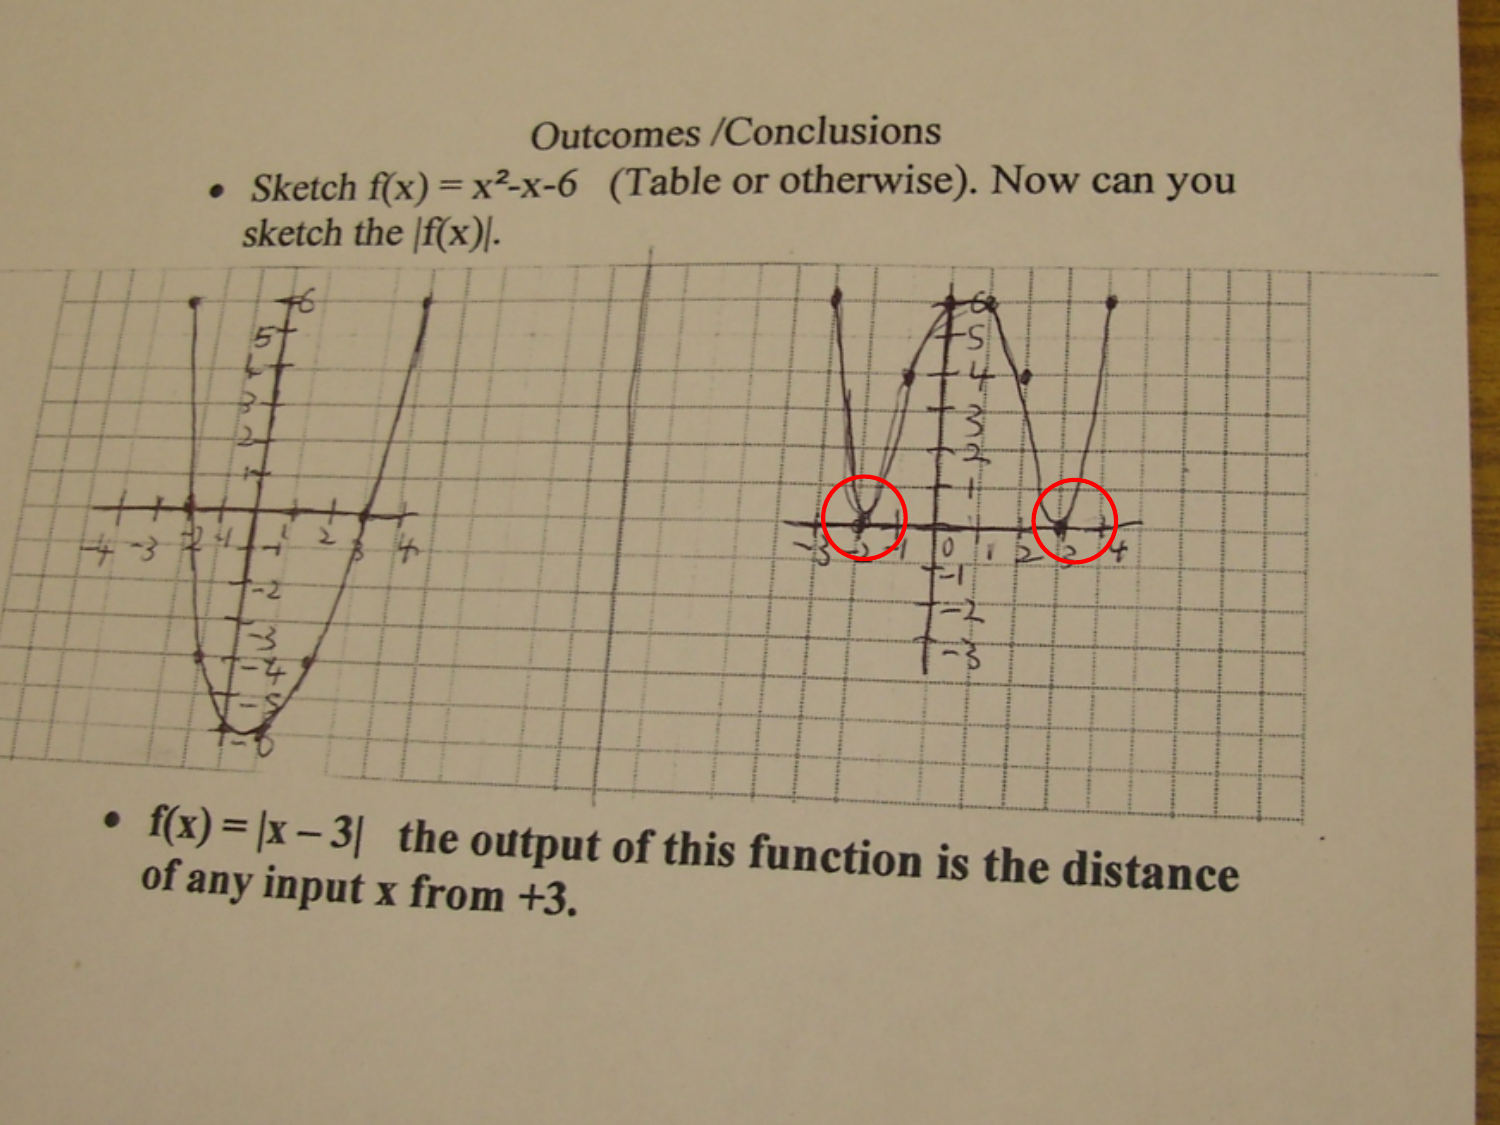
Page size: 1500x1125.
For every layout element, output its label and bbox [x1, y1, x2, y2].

picture [0, 0, 1500, 1125]
text_box [822, 476, 1117, 563]
